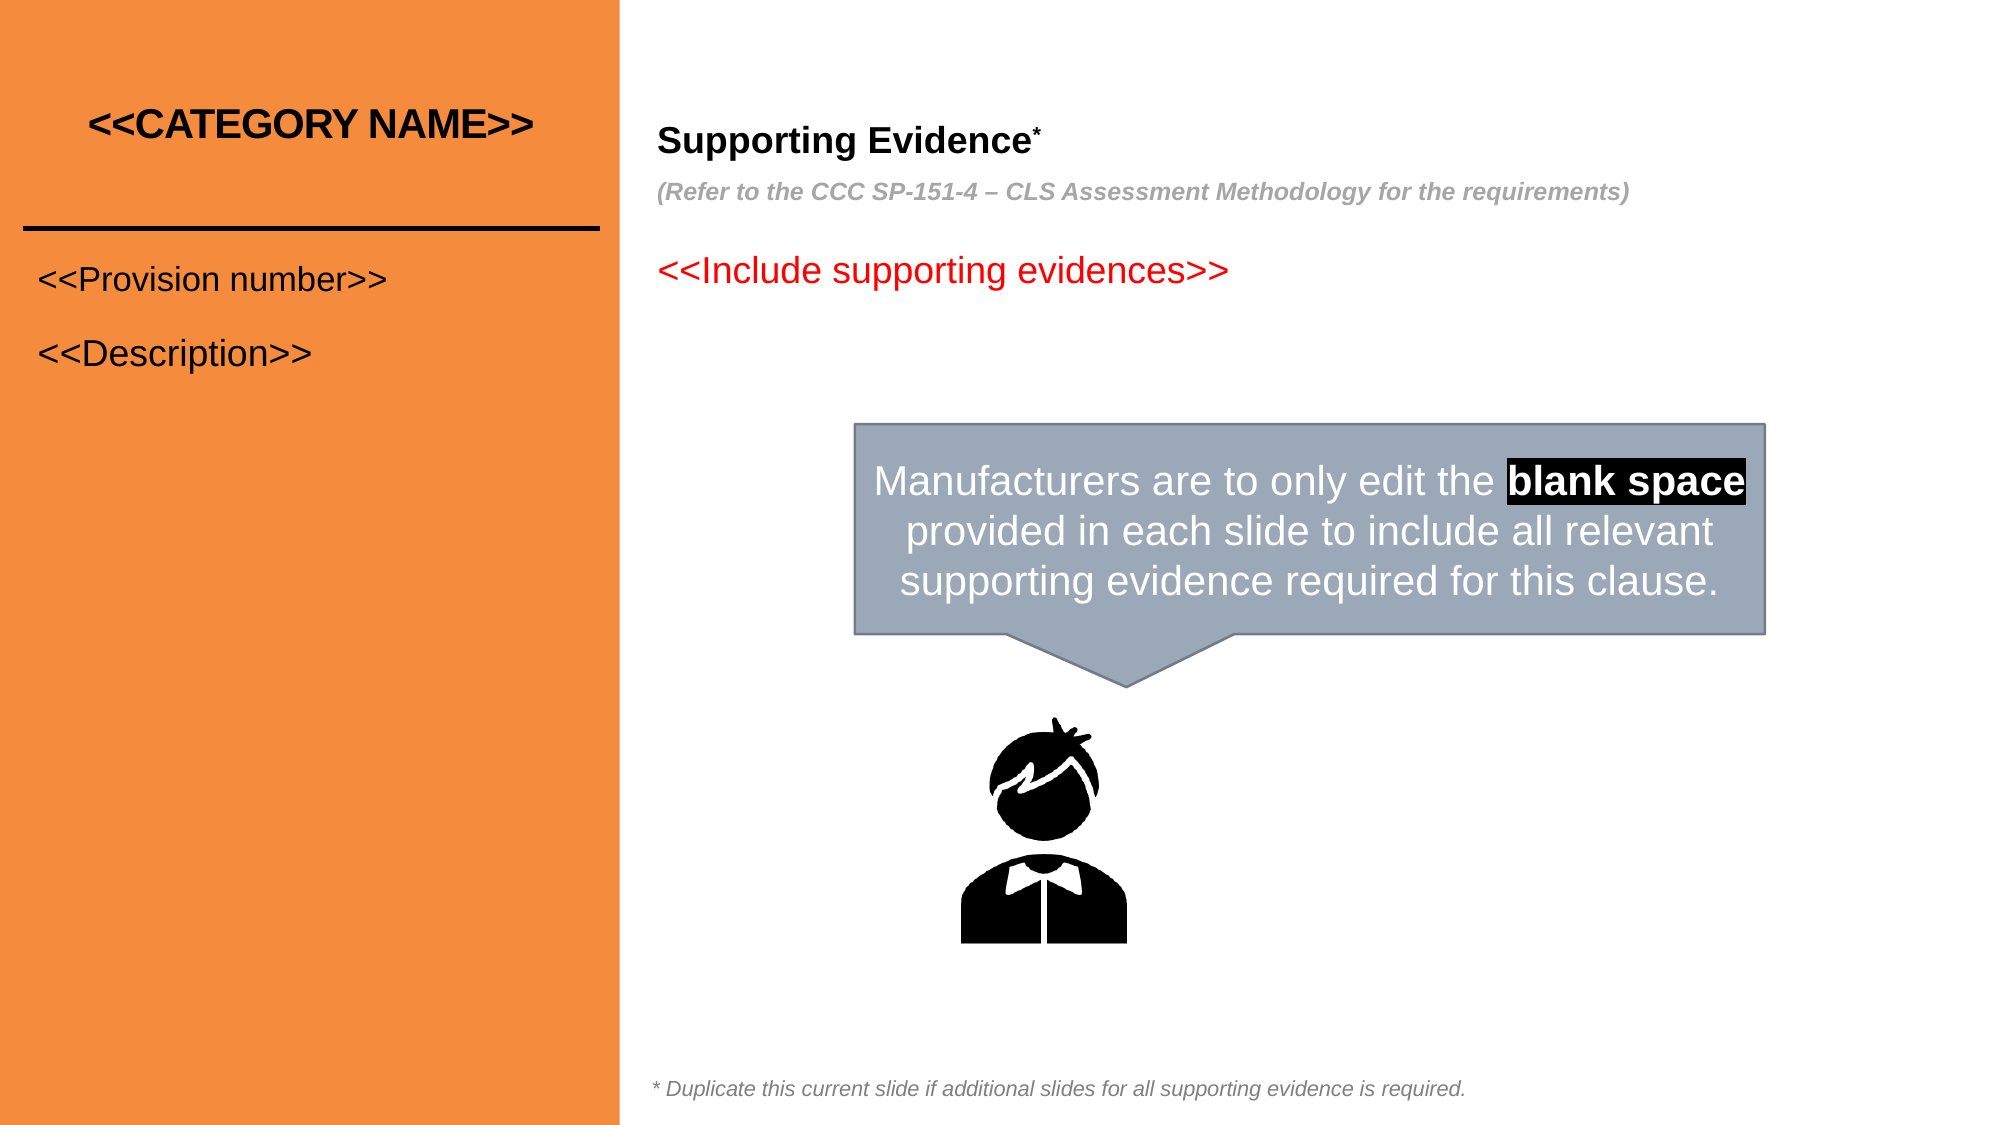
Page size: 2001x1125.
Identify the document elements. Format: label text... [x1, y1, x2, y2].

list <<Description>> [22, 316, 600, 962]
picture [889, 680, 1198, 989]
text_box Manufacturers are to only edit the blank space provided in each slide to include all relevant supporting evidence required for this clause. [853, 422, 1767, 677]
list <<Include supporting evidences>> [642, 233, 1978, 1035]
title <<CATEGORY NAME>> [22, 41, 600, 210]
list <<Provision number>> [22, 245, 600, 306]
